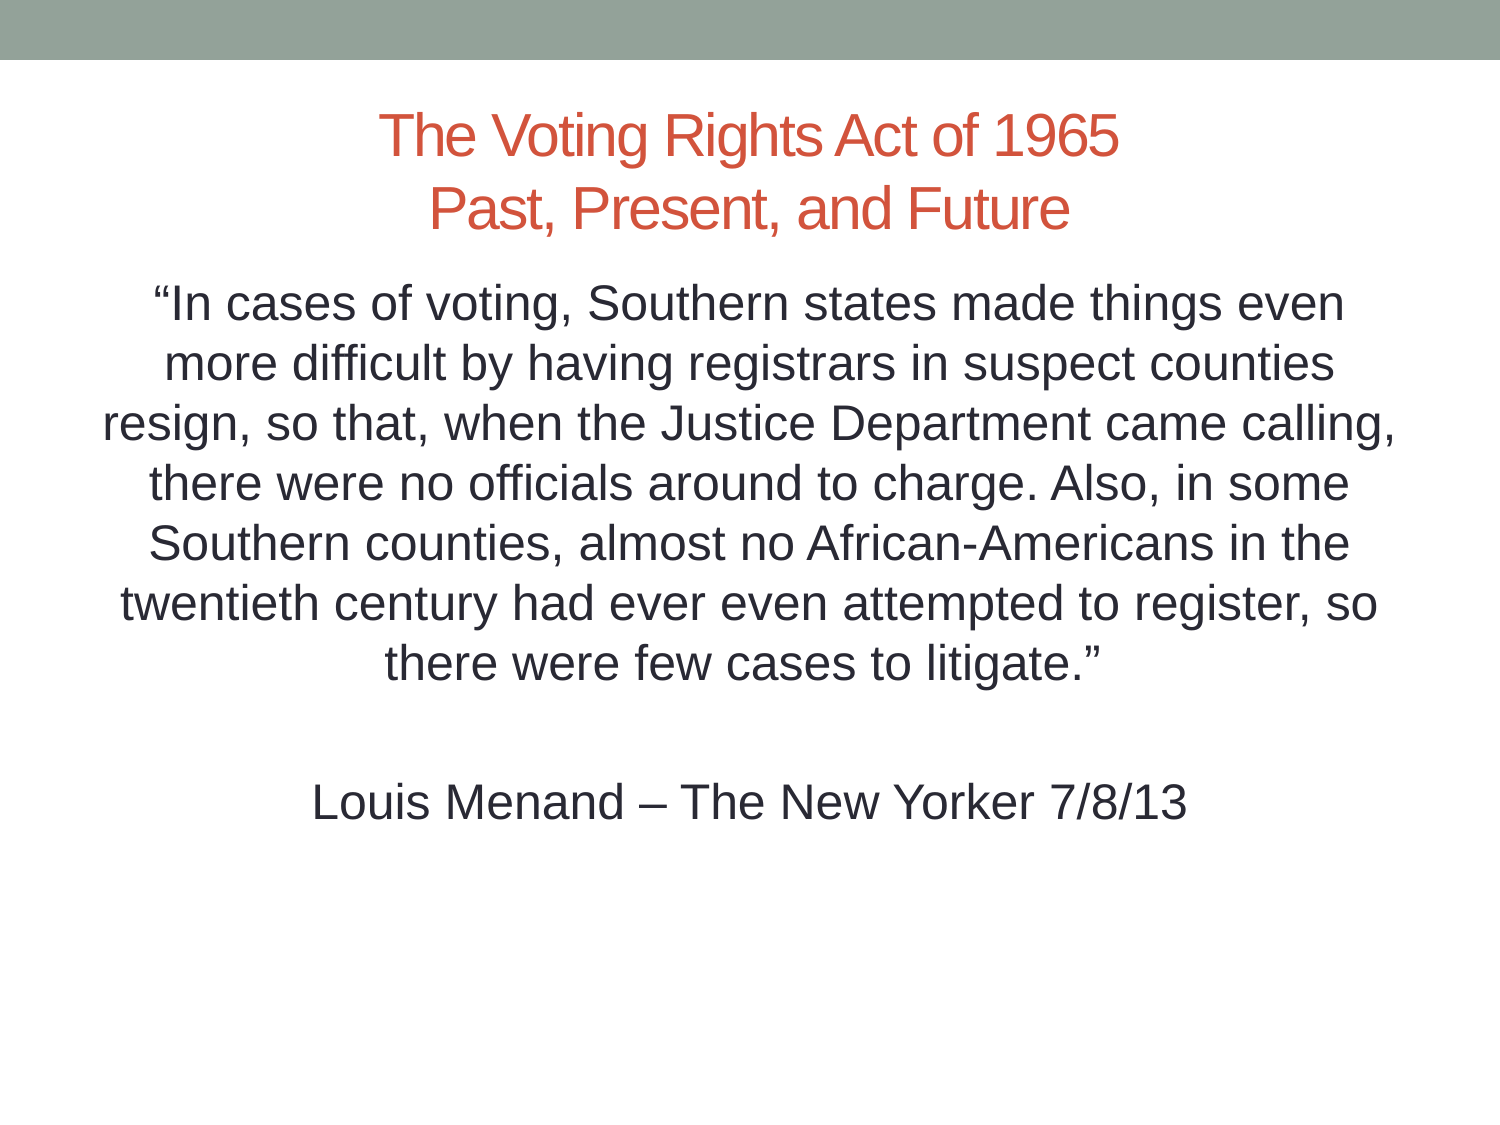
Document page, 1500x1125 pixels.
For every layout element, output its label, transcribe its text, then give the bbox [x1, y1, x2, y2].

title The Voting Rights Act of 1965 Past, Present, and Future [75, 87, 1425, 250]
list “In cases of voting, Southern states made things even more difficult by having registrars in suspect counties resign, so that, when the Justice Department came calling, there were no officials around to charge. Also, in some Southern counties, almost no African-Americans in the twentieth century had ever even attempted to register, so there were few cases to litigate.” Louis Menand – The New Yorker 7/8/13 [75, 262, 1425, 1063]
